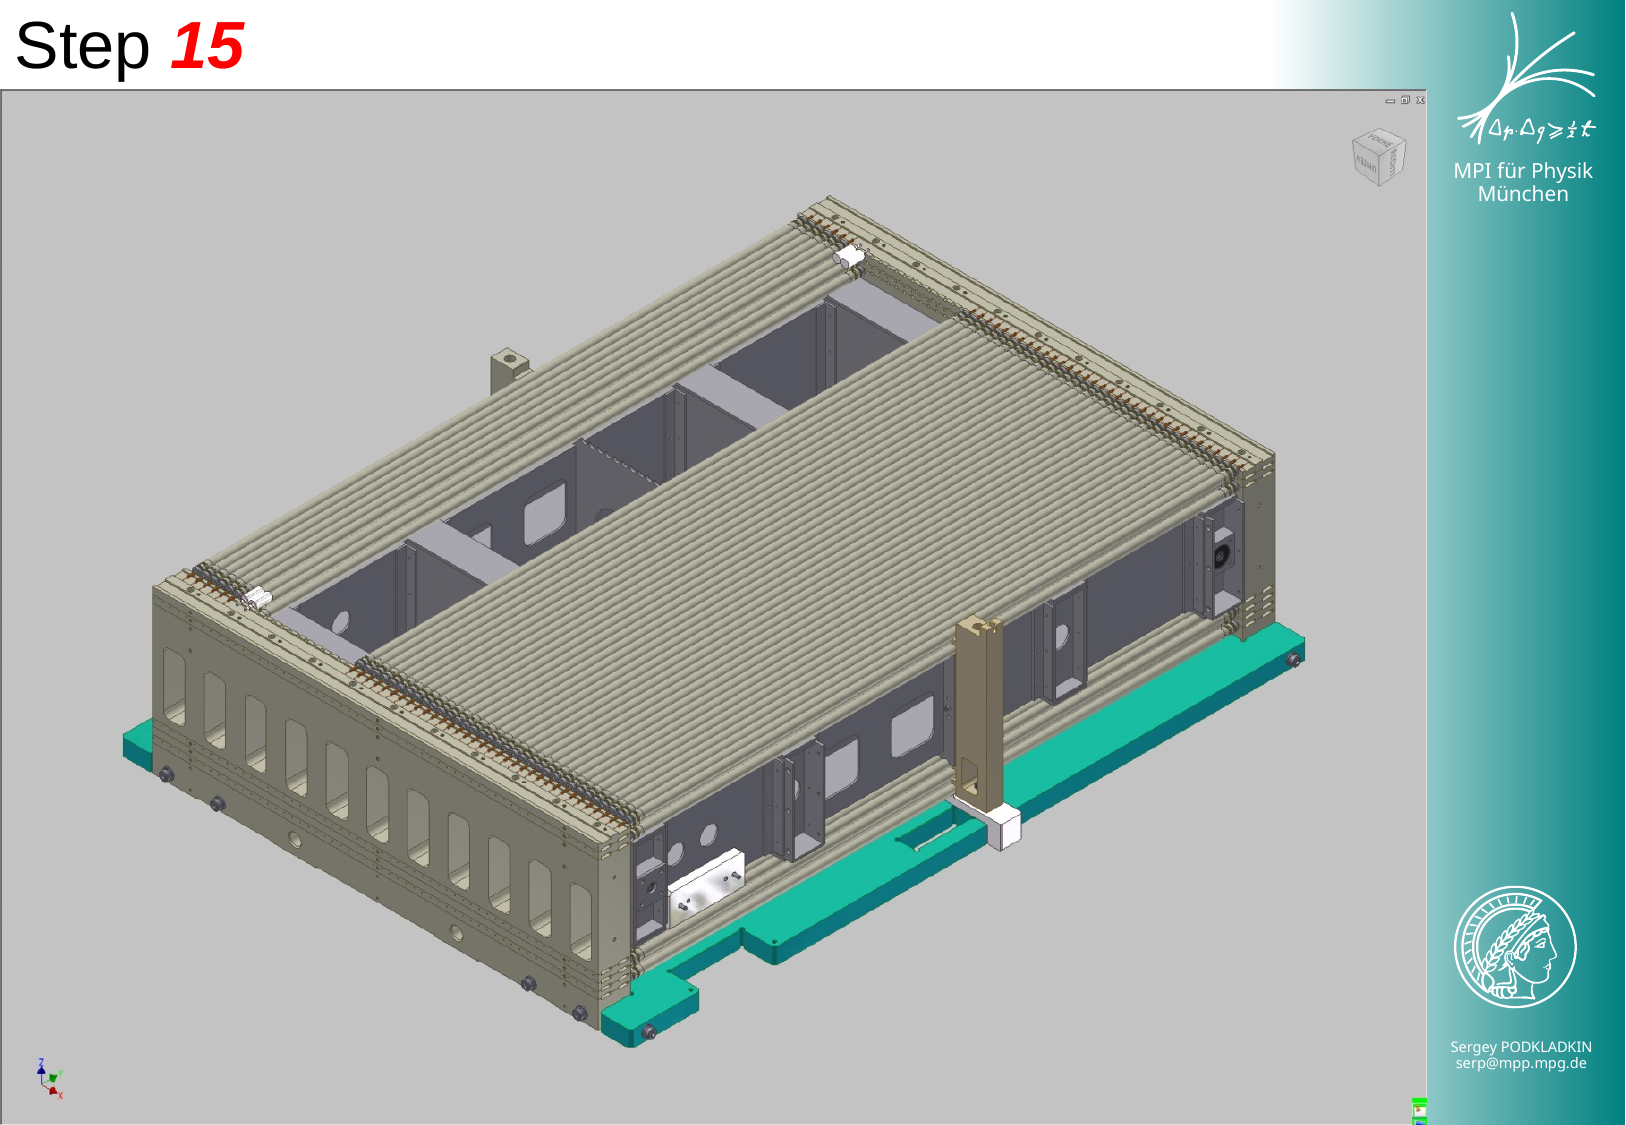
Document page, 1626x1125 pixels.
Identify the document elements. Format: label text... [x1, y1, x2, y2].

text_box Step 15 [0, 1, 270, 89]
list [0, 89, 1427, 1125]
